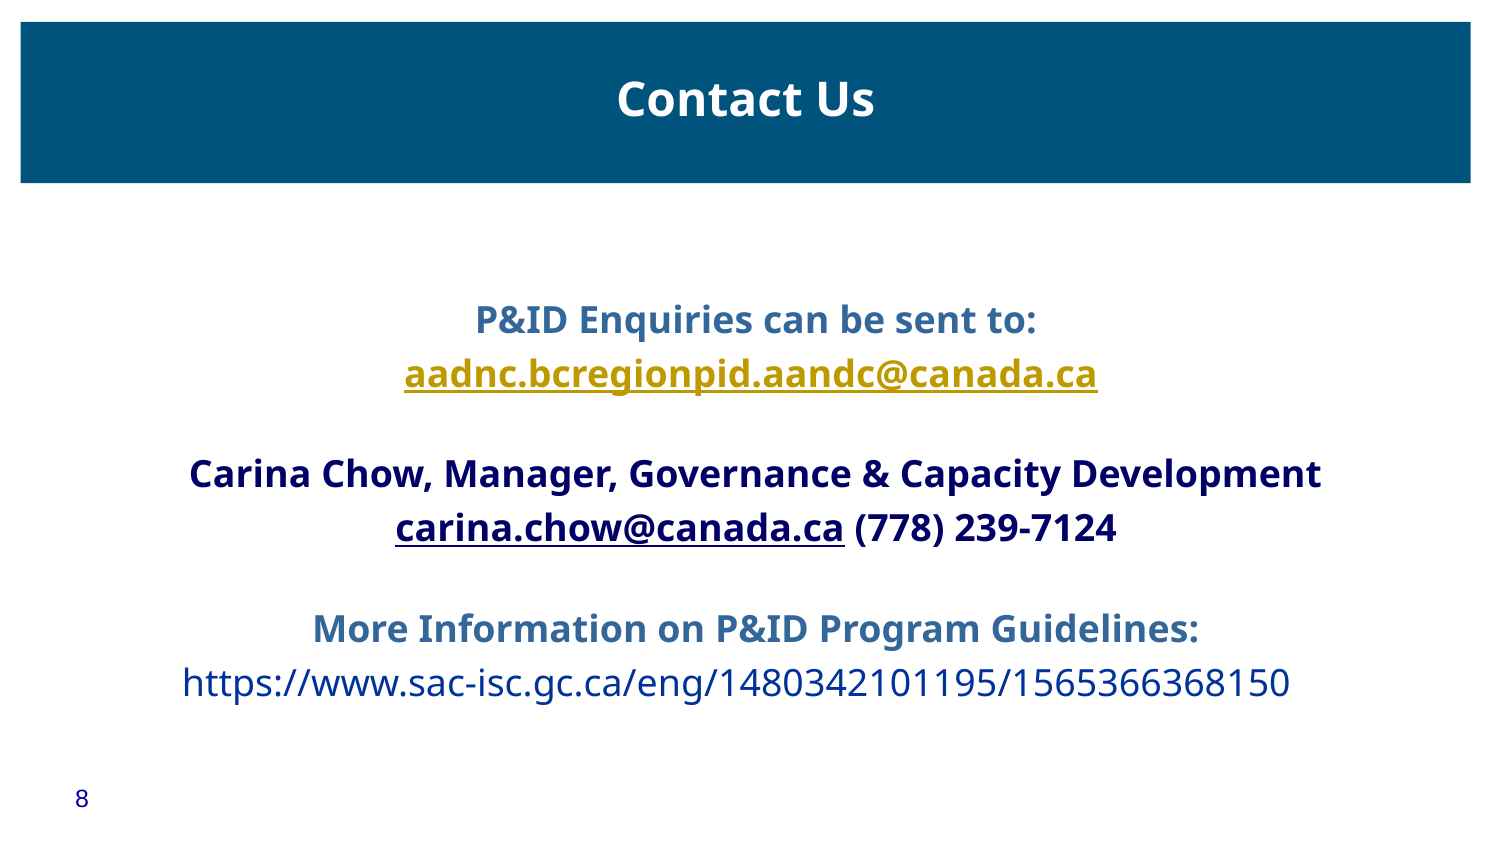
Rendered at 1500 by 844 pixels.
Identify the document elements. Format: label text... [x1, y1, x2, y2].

text_box P&ID Enquiries can be sent to: aadnc.bcregionpid.aandc@canada.ca Carina Chow, Manager, Governance & Capacity Development carina.chow@canada.ca (778) 239-7124 More Information on P&ID Program Guidelines: https://www.sac-isc.gc.ca/eng/1480342101195/1565366368150 [49, 221, 1463, 726]
text_box Contact Us [20, 21, 1471, 184]
